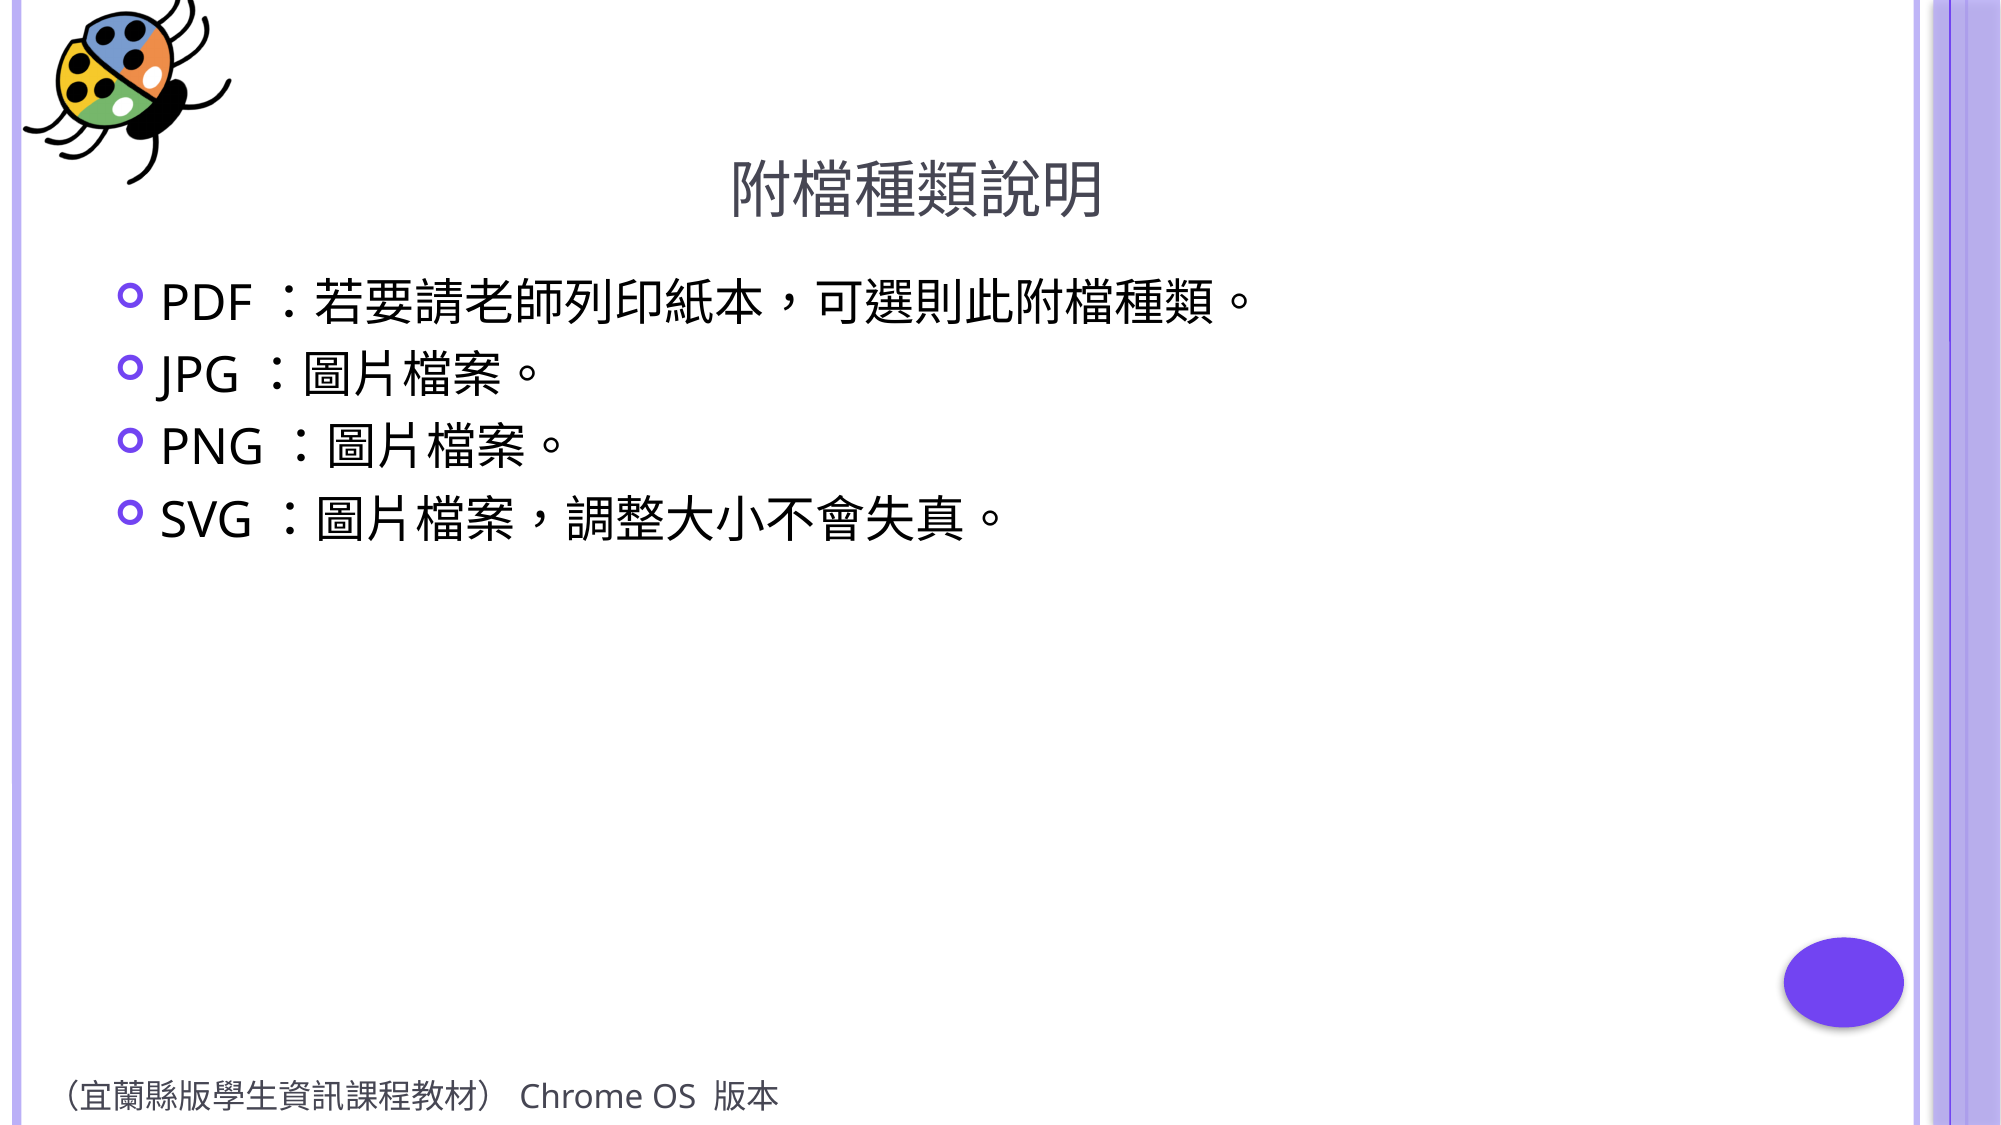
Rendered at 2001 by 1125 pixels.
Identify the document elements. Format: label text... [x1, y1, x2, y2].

picture [2, 0, 240, 205]
title 附檔種類說明 [99, 45, 1734, 233]
list PDF：若要請老師列印紙本，可選則此附檔種類。 JPG：圖片檔案。 PNG：圖片檔案。 SVG：圖片檔案，調整大小不會失真。 [99, 262, 1734, 1062]
footer （宜蘭縣版學生資訊課程教材）Chrome OS 版本 [31, 1065, 1079, 1125]
